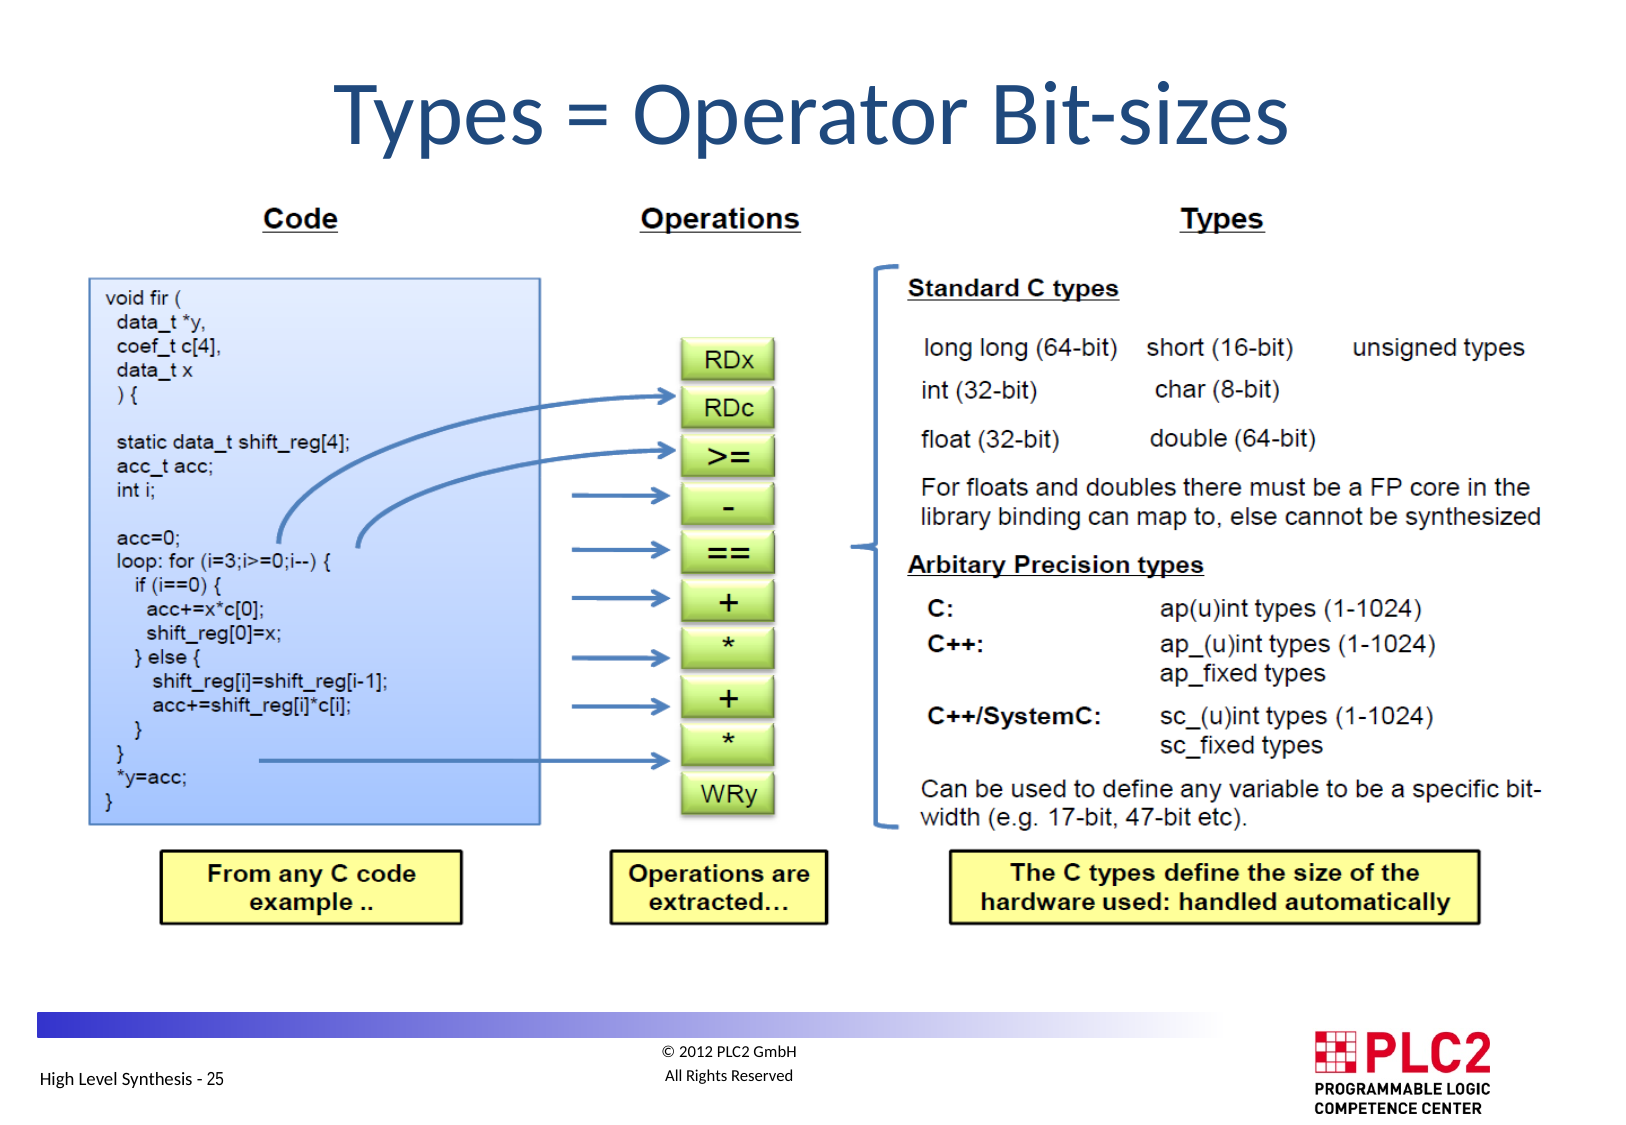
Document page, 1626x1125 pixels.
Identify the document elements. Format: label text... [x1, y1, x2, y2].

picture [67, 192, 1558, 933]
text_box Types = Operator Bit-sizes [81, 45, 1544, 191]
picture [1312, 1028, 1490, 1114]
